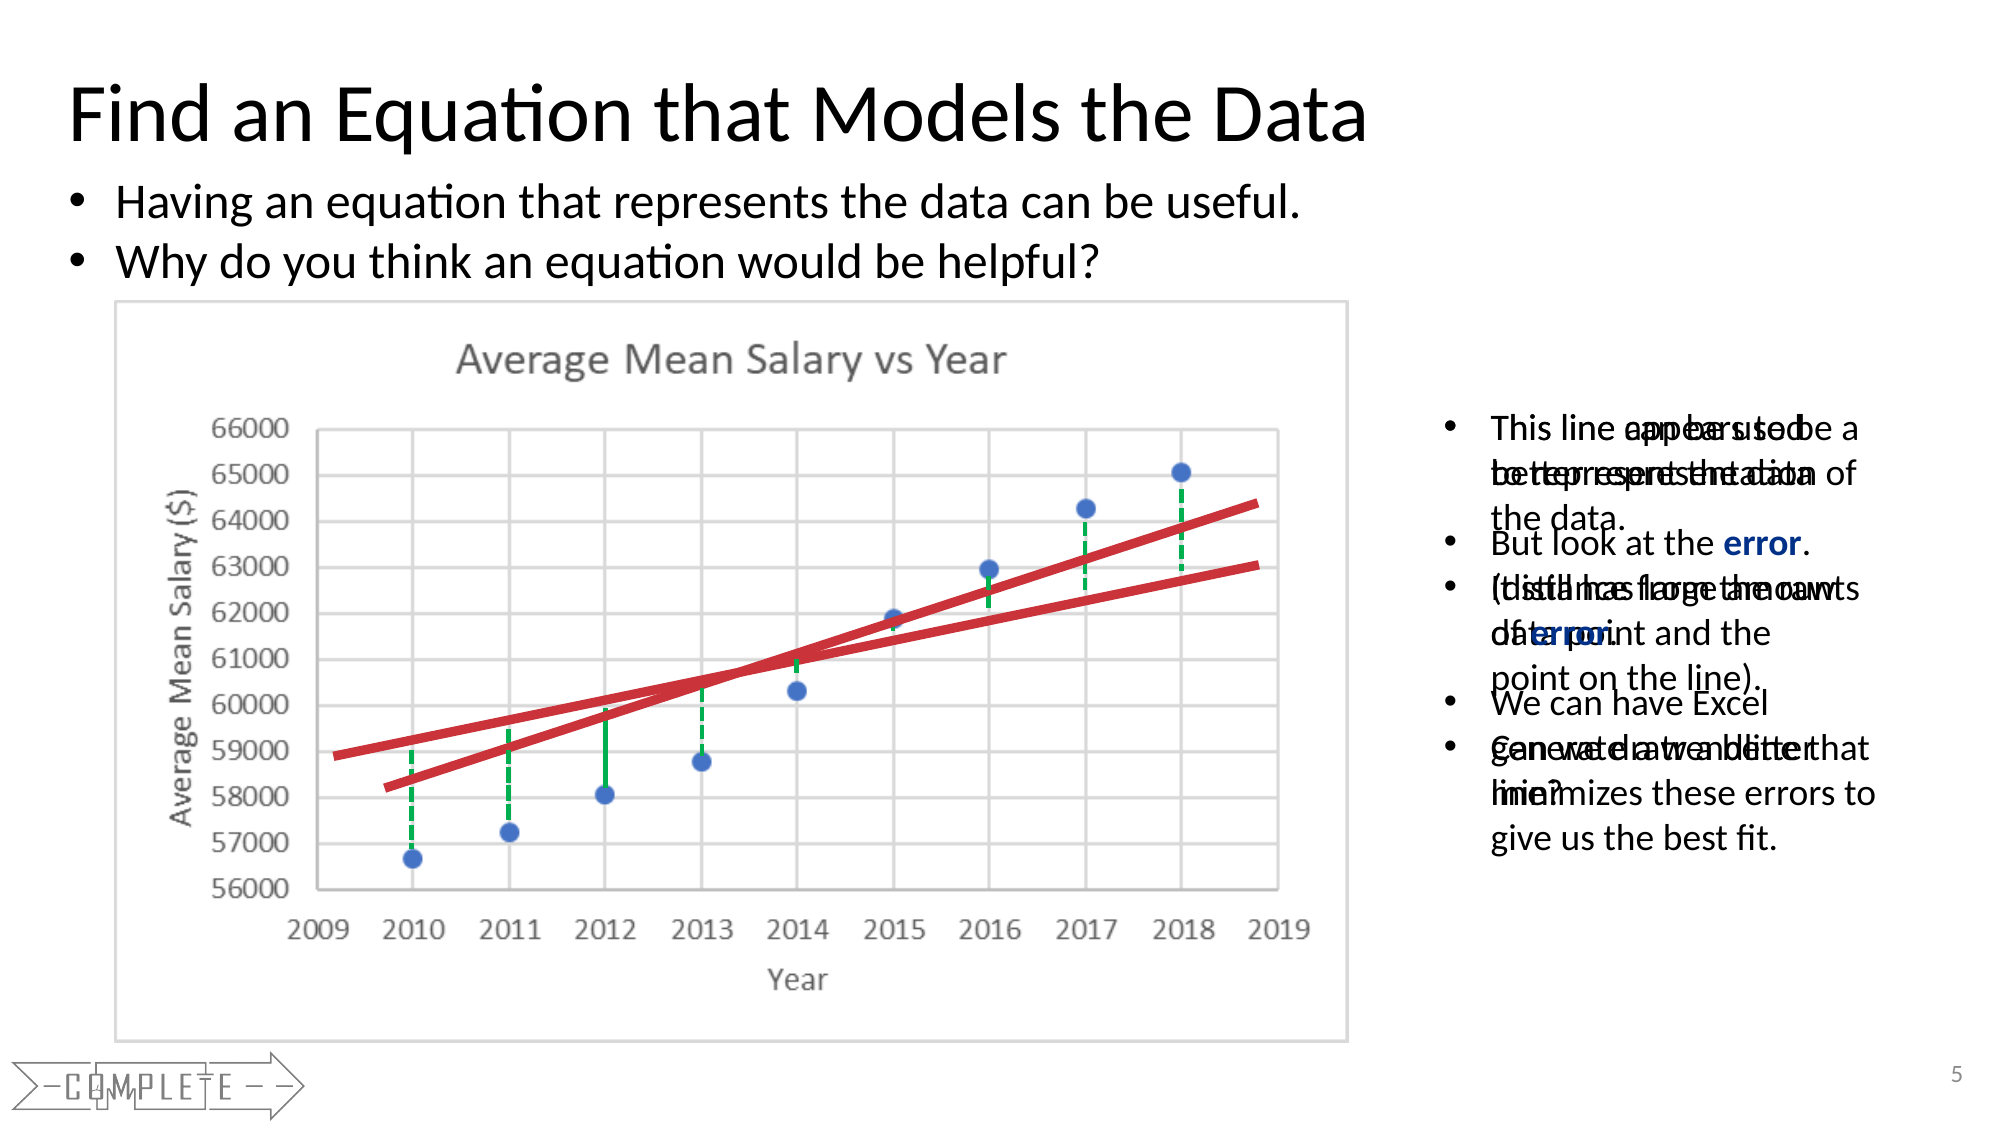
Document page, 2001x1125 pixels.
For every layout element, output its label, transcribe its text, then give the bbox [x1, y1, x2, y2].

picture [0, 300, 1349, 1125]
text_box Having an equation that represents the data can be useful. Why do you think an equation would be helpful? [53, 161, 1815, 297]
text_box Find an Equation that Models the Data [53, 50, 1936, 164]
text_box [333, 564, 384, 757]
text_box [384, 502, 1258, 789]
text_box This line appears to be a better representation of the data. It still has large amounts of error. We can have Excel generate a trendline that minimizes these errors to give us the best fit. [1429, 396, 1910, 866]
slide_number 5 [1935, 1042, 1977, 1103]
